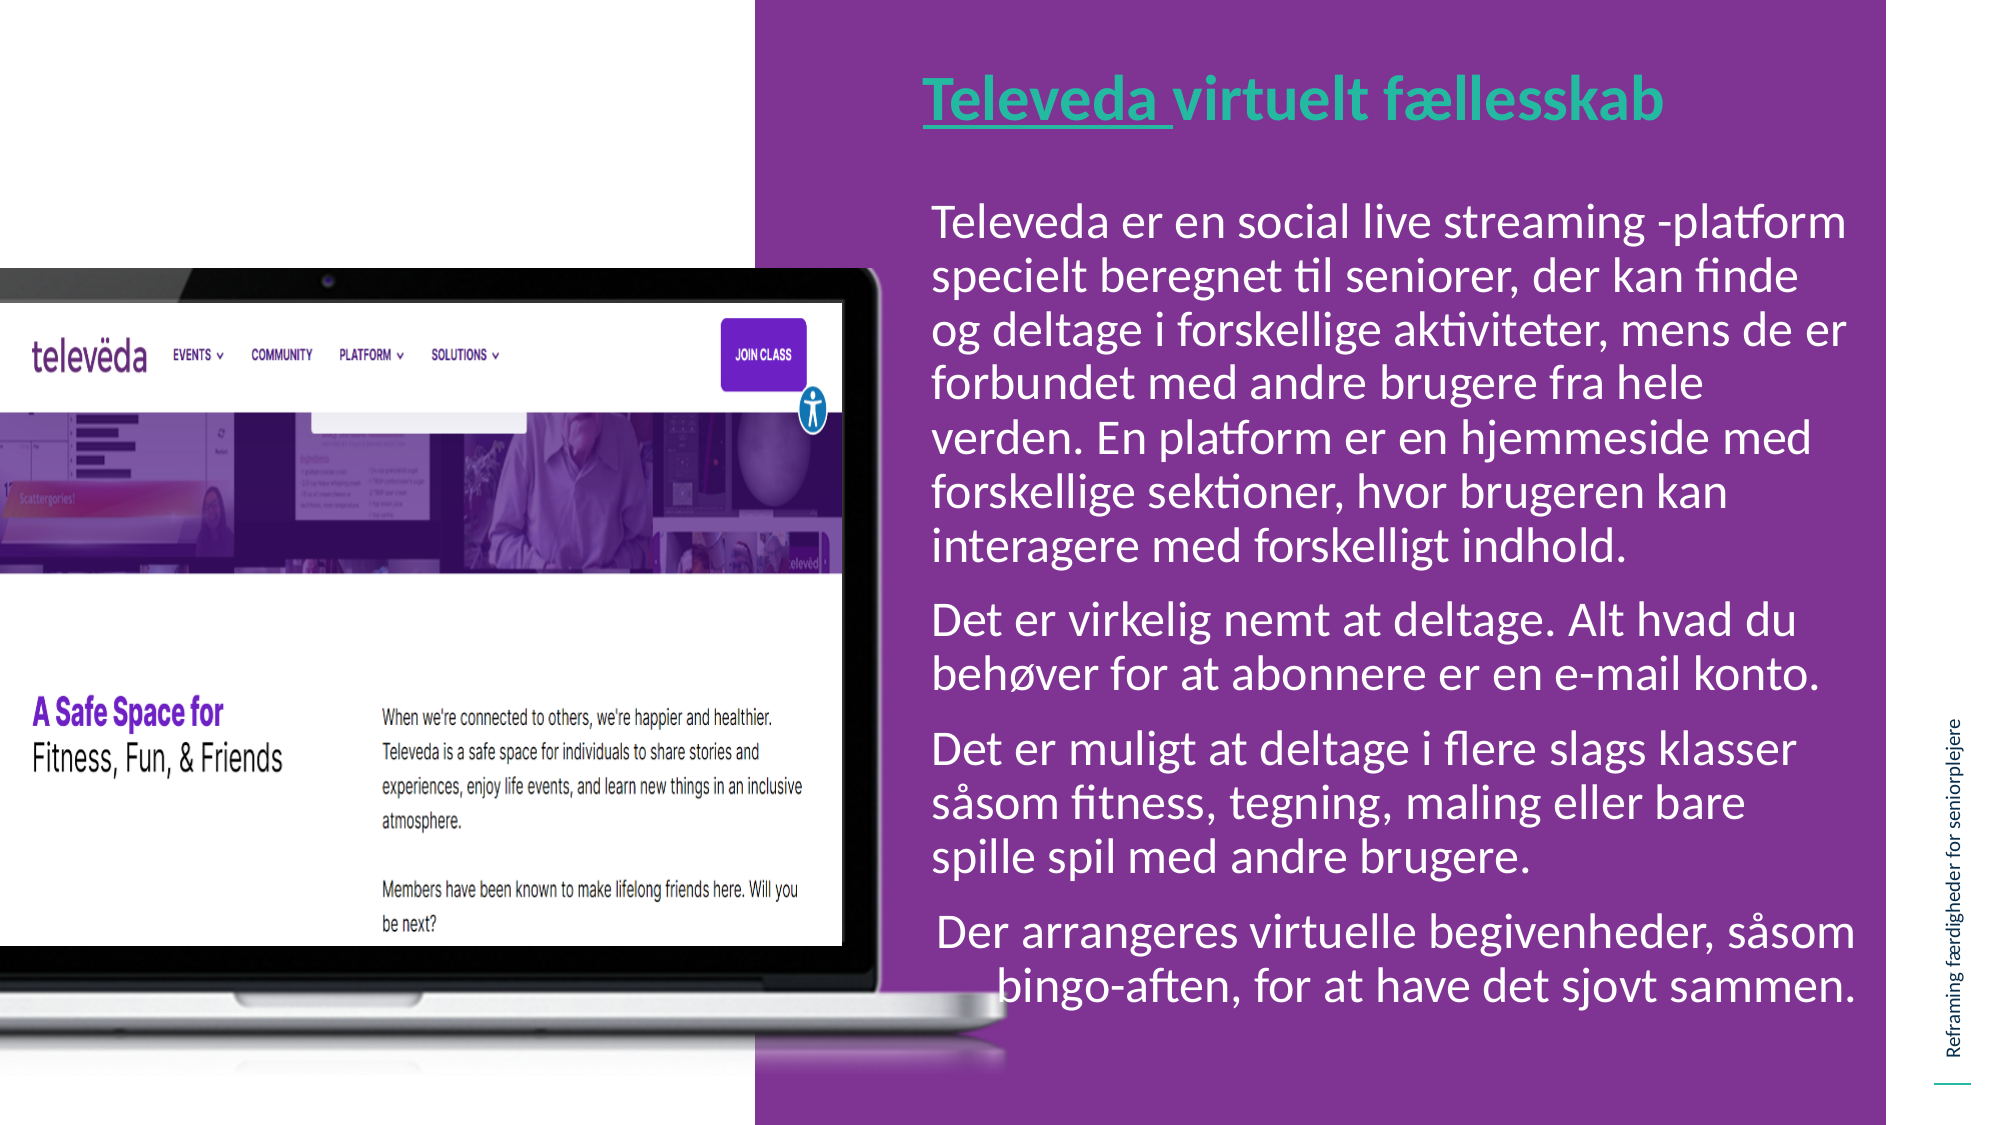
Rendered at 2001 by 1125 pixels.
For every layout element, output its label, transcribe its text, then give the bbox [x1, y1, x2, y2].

picture [0, 268, 1100, 1125]
list Televeda er en social live streaming -platform specielt beregnet til seniorer, der kan finde og deltage i forskellige aktiviteter, mens de er forbundet med andre brugere fra hele verden. En platform er en hjemmeside med forskellige sektioner, hvor brugeren kan interagere med forskelligt indhold. Det er virkelig nemt at deltage. Alt hvad du behøver for at abonnere er en e-mail konto. Det er muligt at deltage i flere slags klasser såsom fitness, tegning, maling eller bare spille spil med andre brugere. Der arrangeres virtuelle begivenheder, såsom bingo-aften, for at have det sjovt sammen. [841, 187, 1873, 830]
list Televeda virtuelt fællesskab [870, 57, 1761, 220]
